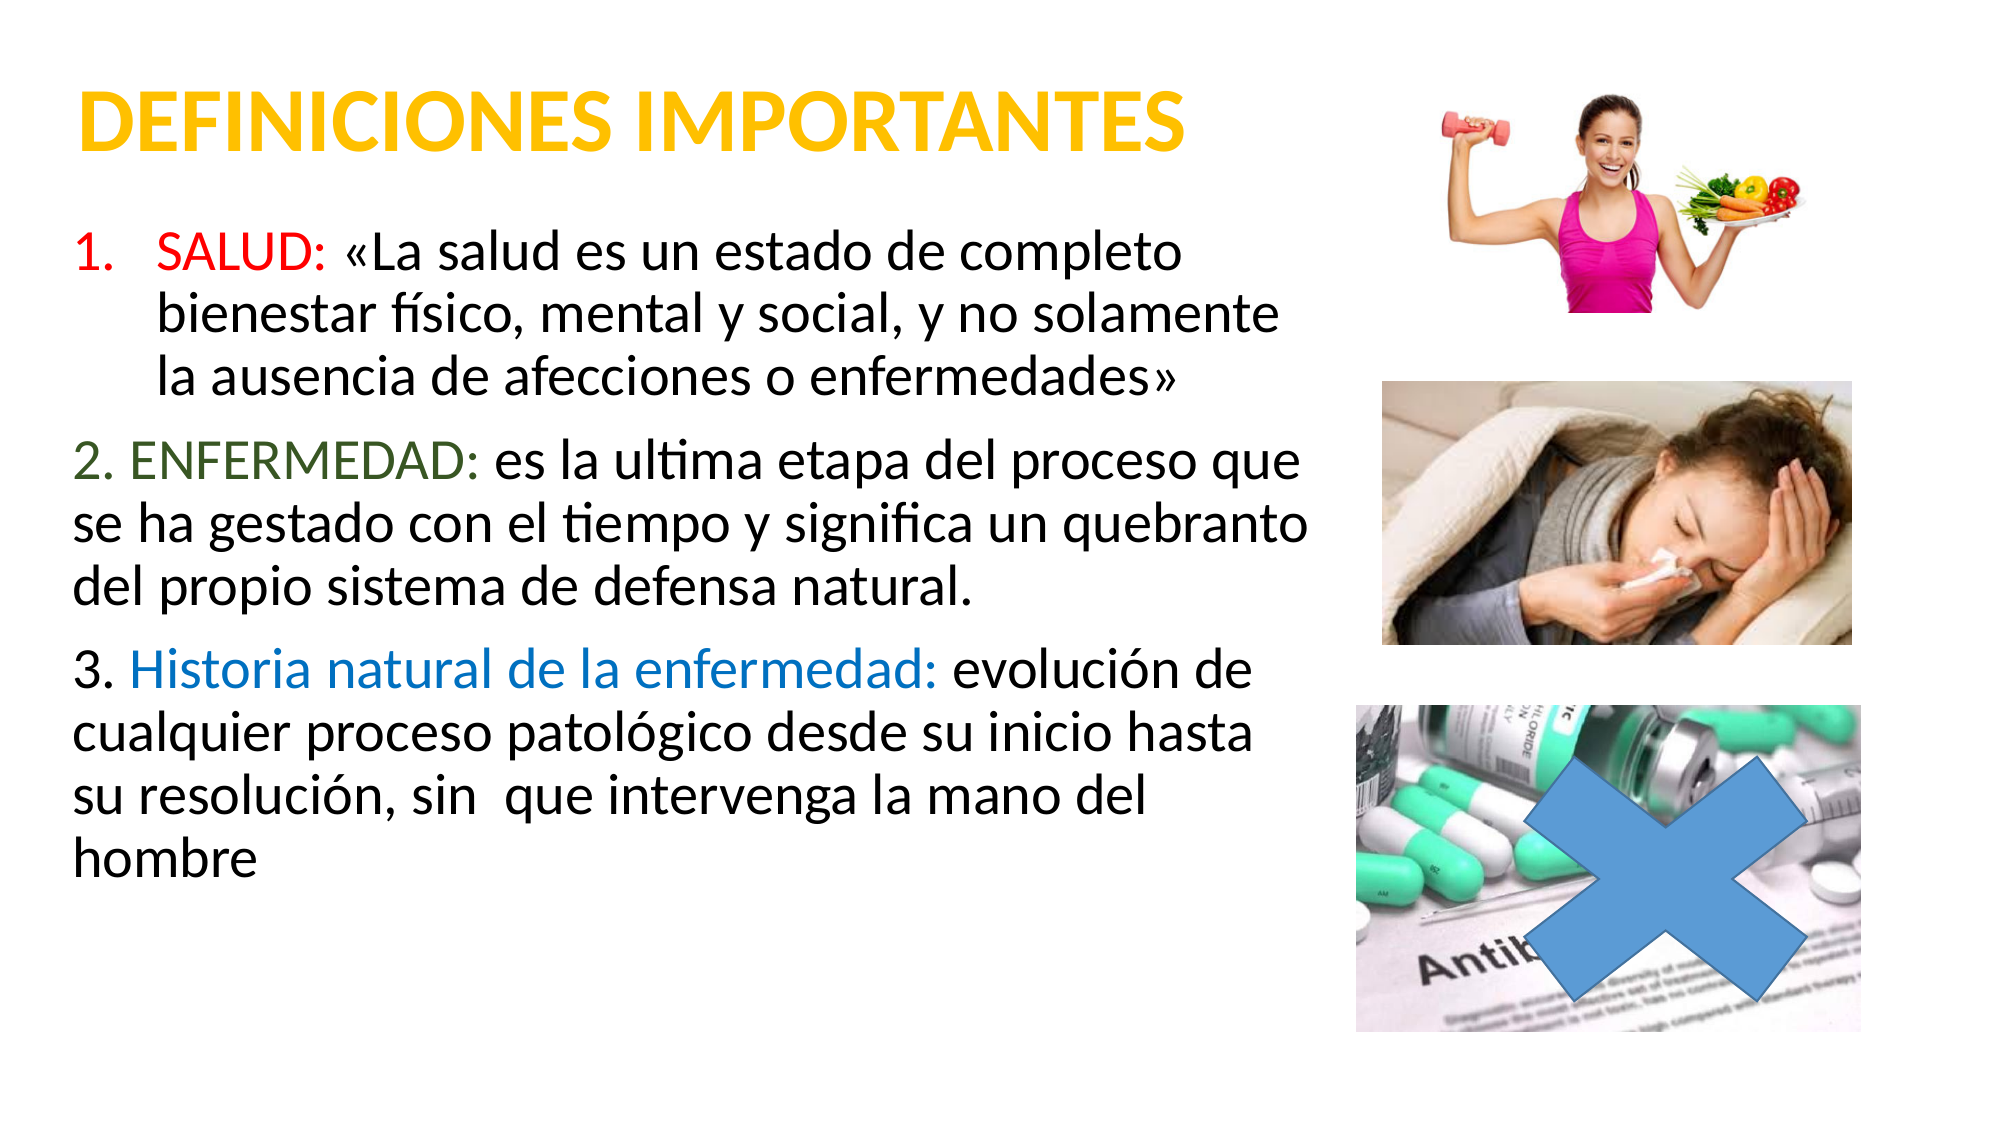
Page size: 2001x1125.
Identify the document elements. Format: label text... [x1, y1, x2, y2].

picture [1382, 381, 1852, 645]
picture [1373, 52, 1861, 313]
text_box Definiciones importantes [62, 52, 1203, 178]
list SALUD: «La salud es un estado de completo bienestar físico, mental y social, y no solamente la ausencia de afecciones o enfermedades» 2. ENFERMEDAD: es la ultima etapa del proceso que se ha gestado con el tiempo y significa un quebranto del propio sistema de defensa natural. 3. Historia natural de la enfermedad: evolución de cualquier proceso patológico desde su inicio hasta su resolución, sin que intervenga la mano del hombre [57, 212, 1333, 926]
picture [1356, 705, 1861, 1033]
